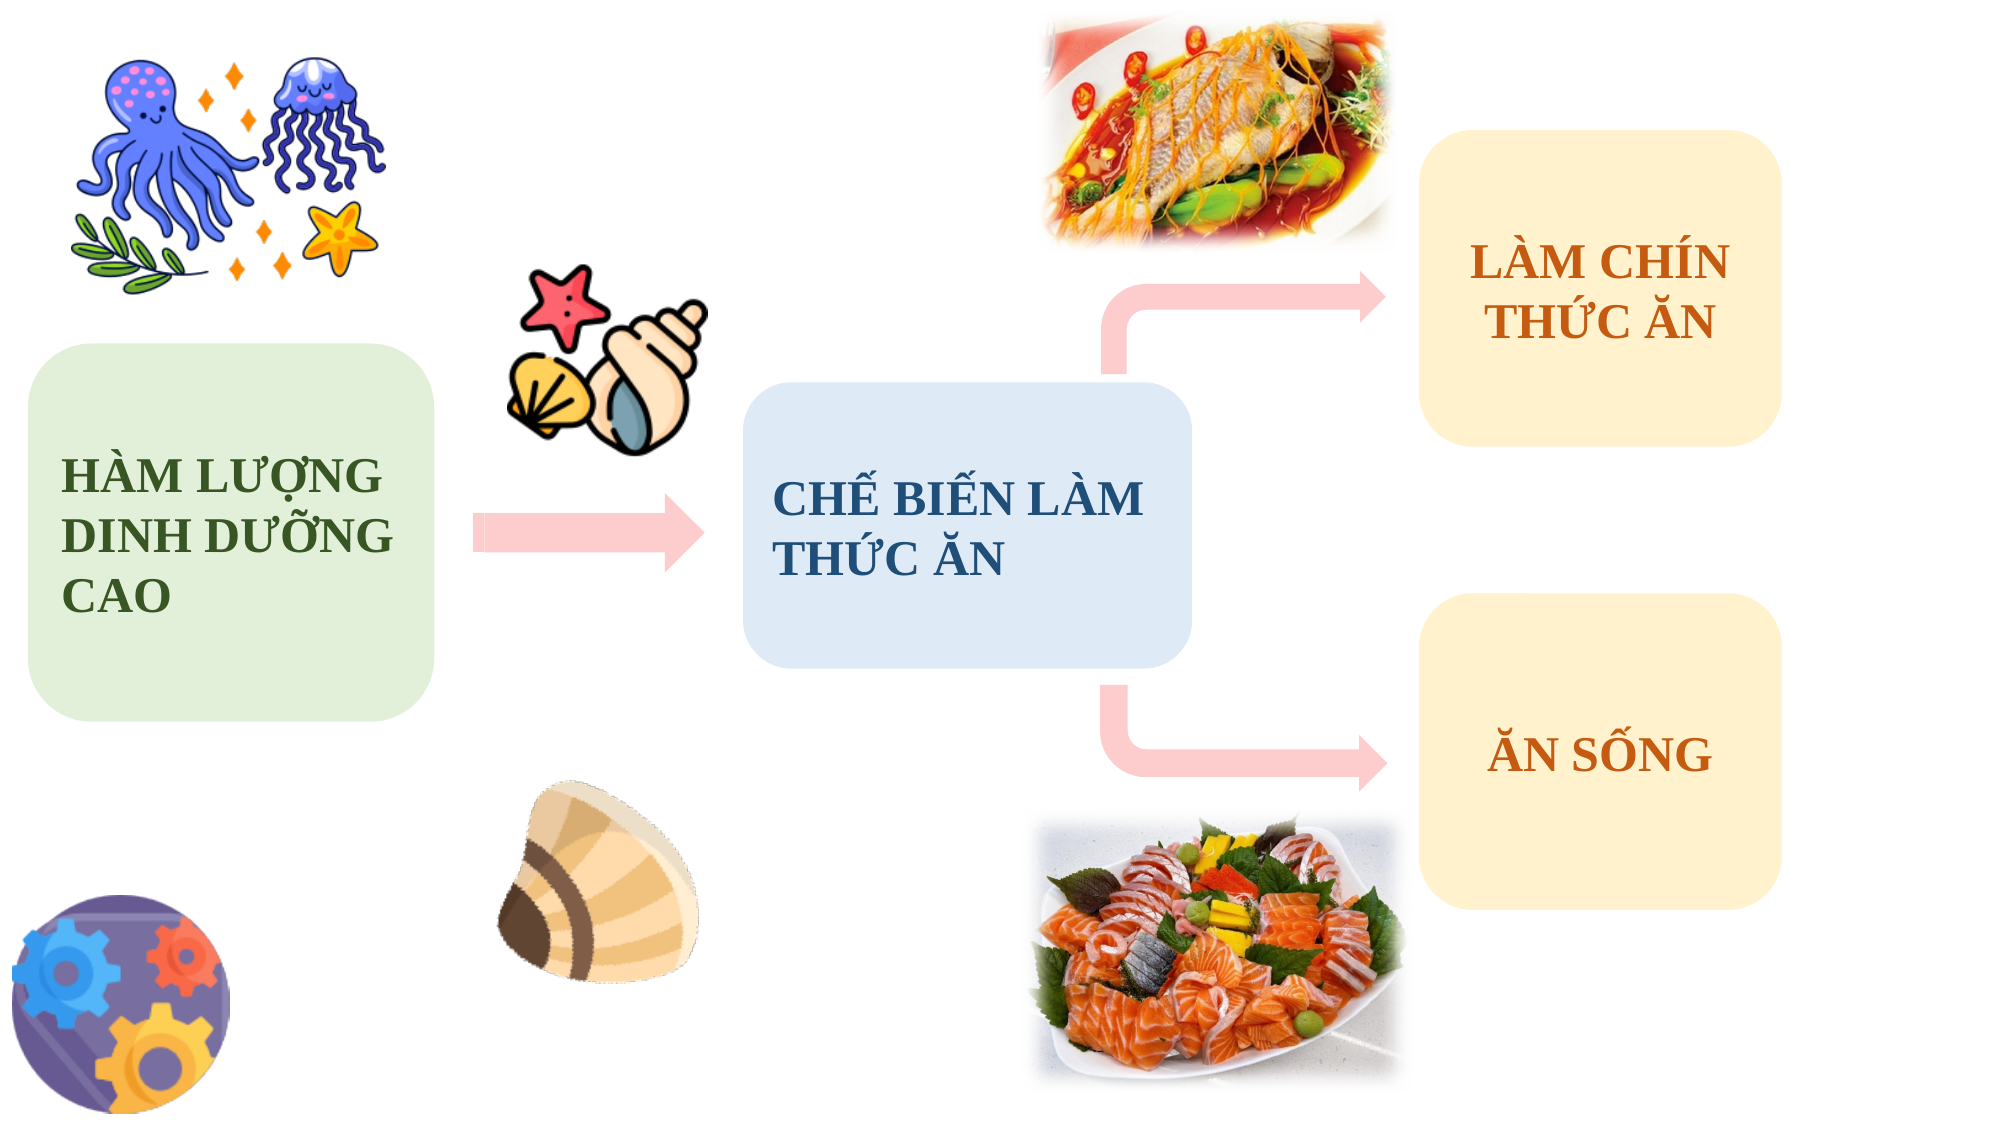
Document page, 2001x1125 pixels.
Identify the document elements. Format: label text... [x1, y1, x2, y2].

text_box ĂN SỐNG [1419, 593, 1782, 910]
picture [1036, 8, 1398, 254]
text_box HÀM LƯỢNG DINH DƯỠNG CAO [27, 343, 435, 722]
picture [477, 765, 735, 1024]
picture [12, 895, 230, 1114]
picture [507, 260, 708, 461]
text_box [473, 493, 705, 573]
picture [1021, 807, 1413, 1094]
picture [71, 18, 386, 334]
text_box CHẾ BIẾN LÀM THỨC ĂN [743, 382, 1193, 669]
text_box LÀM CHÍN THỨC ĂN [1419, 130, 1782, 447]
text_box [1099, 268, 1388, 376]
text_box [1099, 684, 1388, 792]
